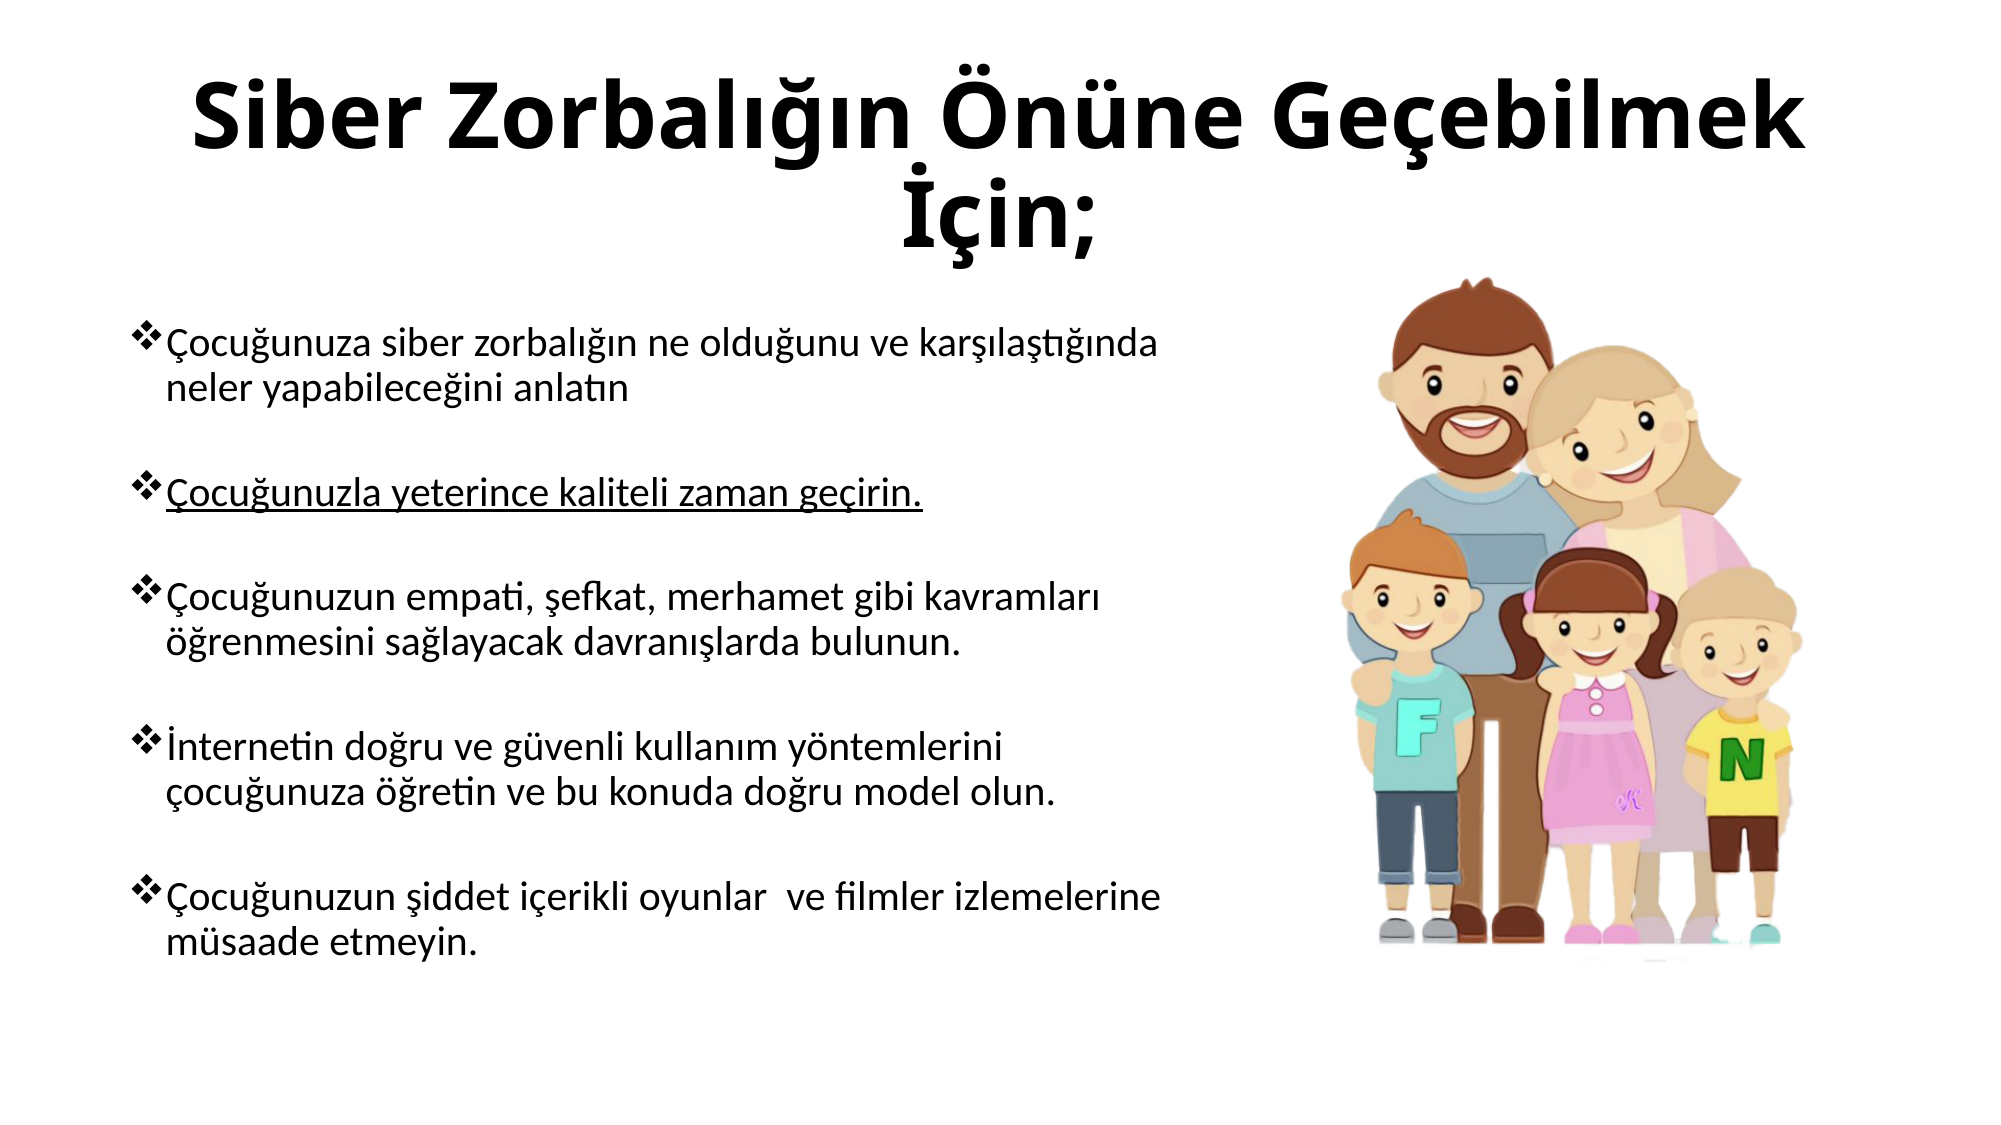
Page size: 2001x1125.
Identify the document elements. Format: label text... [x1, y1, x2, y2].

list Çocuğunuza siber zorbalığın ne olduğunu ve karşılaştığında neler yapabileceğini anlatın Çocuğunuzla yeterince kaliteli zaman geçirin. Çocuğunuzun empati, şefkat, merhamet gibi kavramları öğrenmesini sağlayacak davranışlarda bulunun. İnternetin doğru ve güvenli kullanım yöntemlerini çocuğunuza öğretin ve bu konuda doğru model olun. Çocuğunuzun şiddet içerikli oyunlar ve filmler izlemelerine müsaade etmeyin. [113, 312, 1178, 1125]
title Siber Zorbalığın Önüne Geçebilmek İçin; [137, 59, 1863, 278]
picture [1142, 247, 2000, 962]
